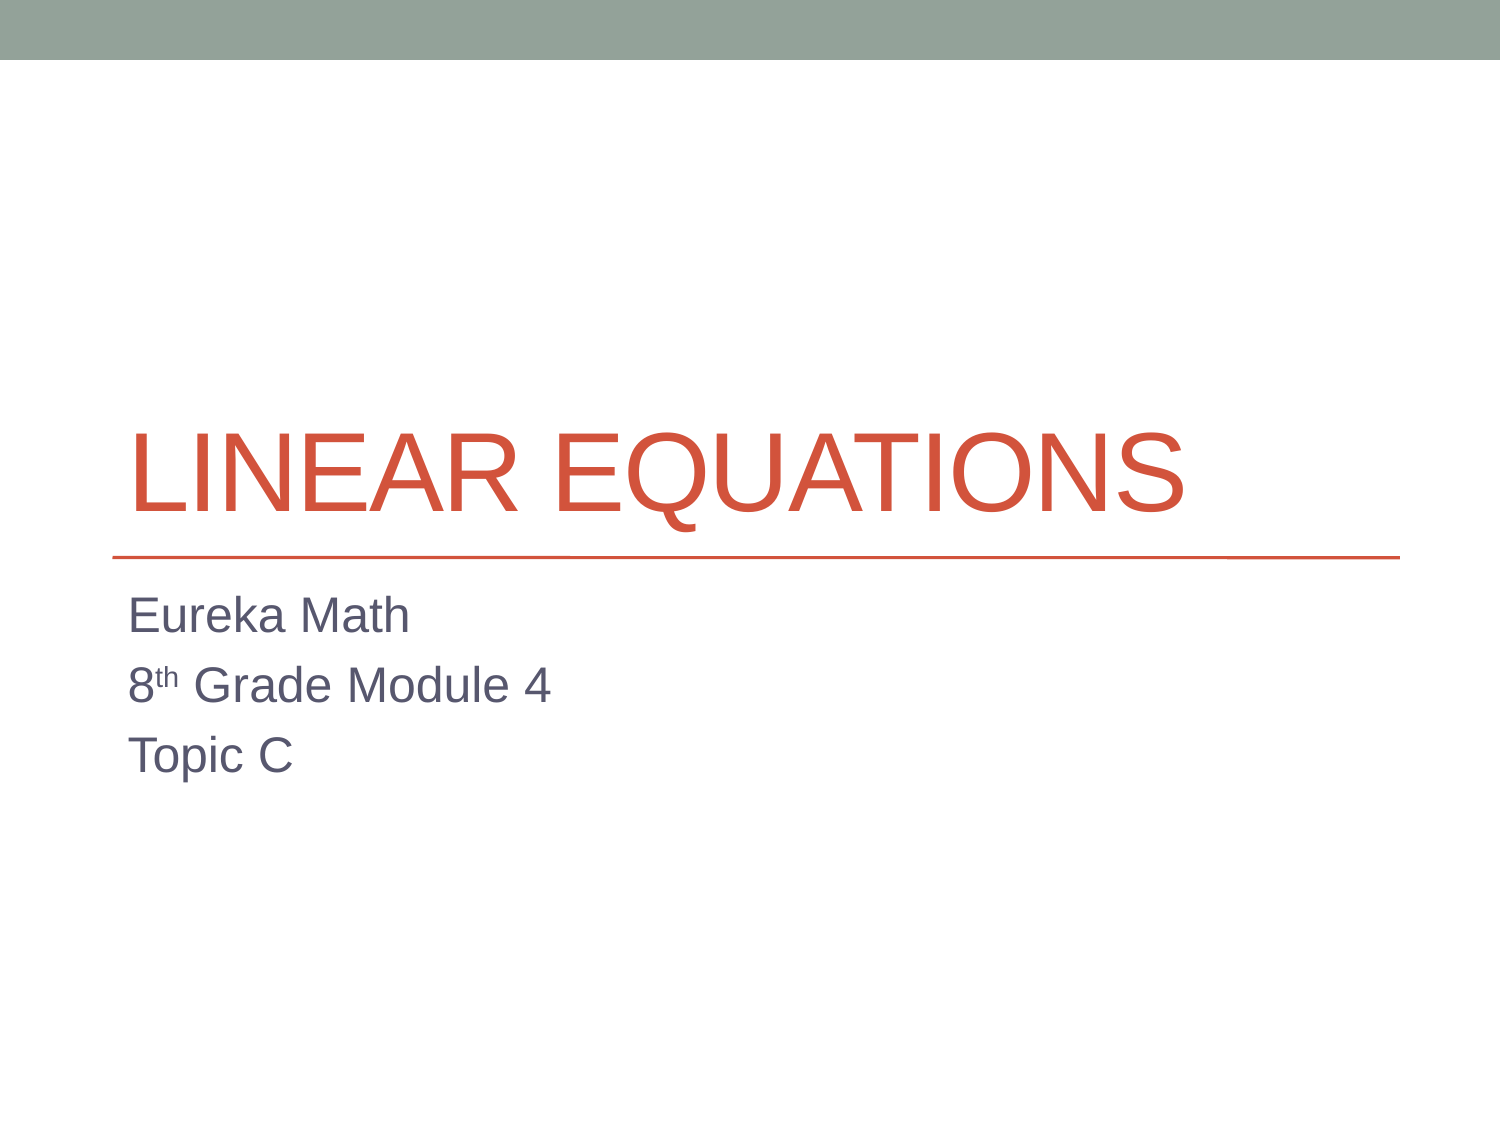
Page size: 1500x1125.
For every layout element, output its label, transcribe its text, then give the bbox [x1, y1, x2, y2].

title Linear Equations [112, 224, 1400, 542]
subtitle Eureka Math 8th Grade Module 4 Topic C [112, 575, 1163, 863]
